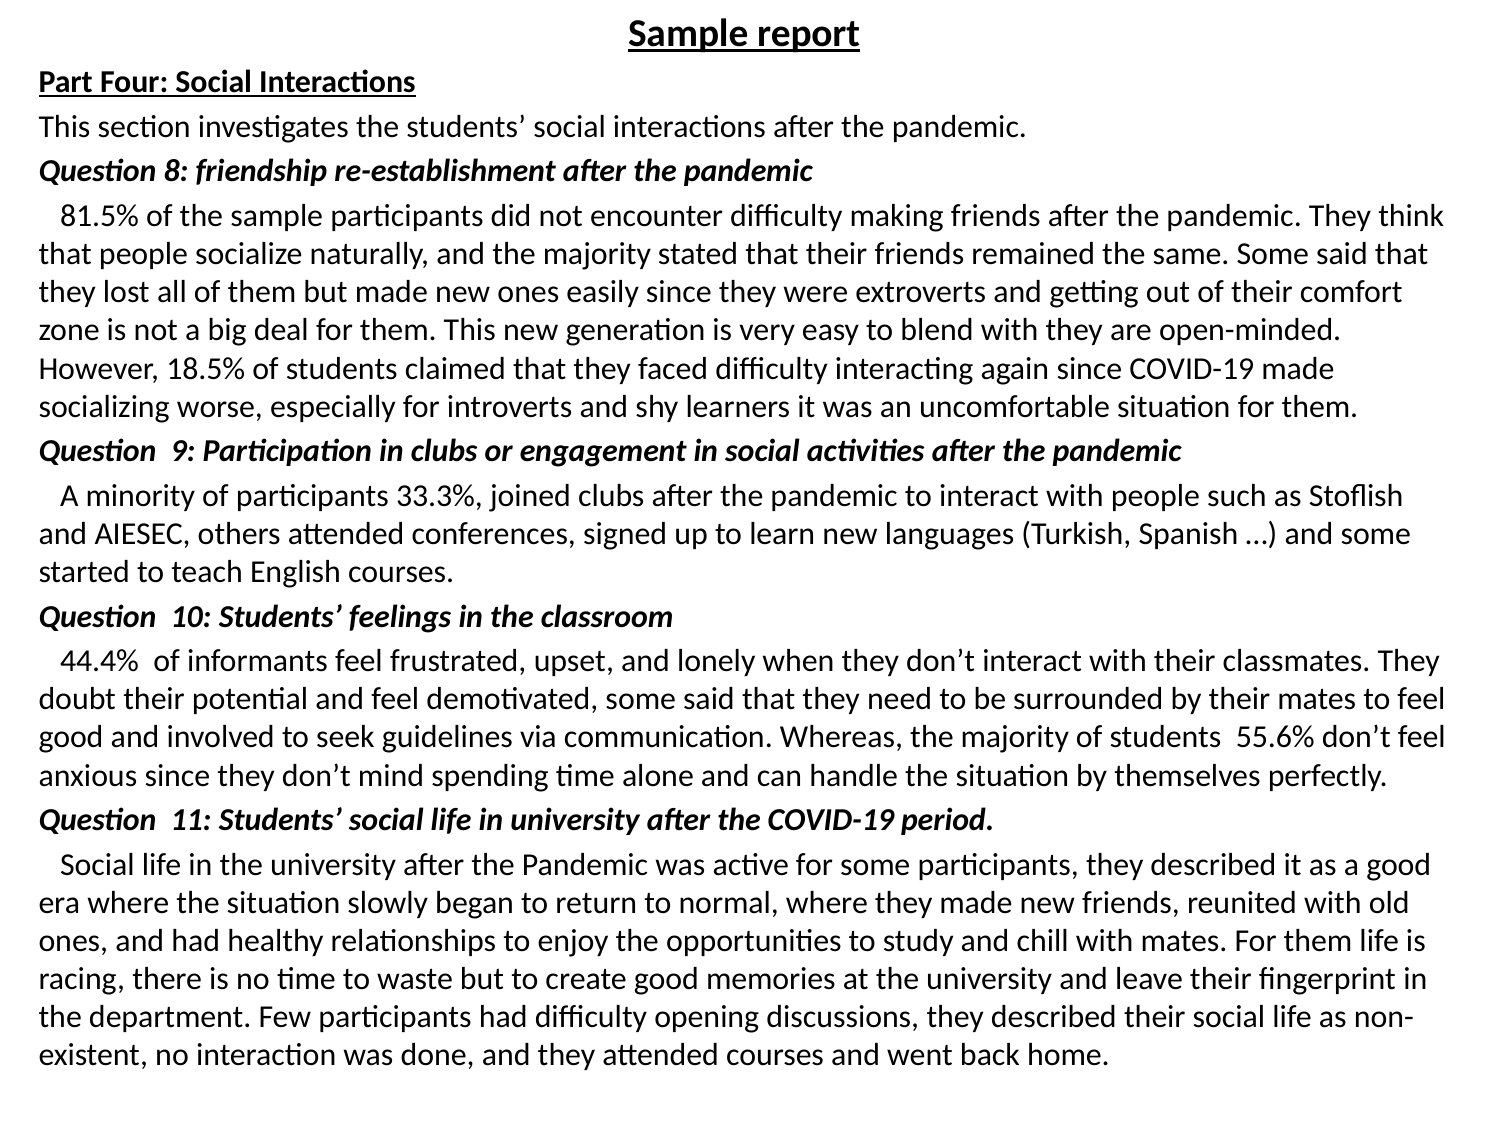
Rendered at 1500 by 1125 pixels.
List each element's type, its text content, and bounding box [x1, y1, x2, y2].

list Sample report Part Four: Social Interactions This section investigates the students’ social interactions after the pandemic. Question 8: friendship re-establishment after the pandemic 81.5% of the sample participants did not encounter difficulty making friends after the pandemic. They think that people socialize naturally, and the majority stated that their friends remained the same. Some said that they lost all of them but made new ones easily since they were extroverts and getting out of their comfort zone is not a big deal for them. This new generation is very easy to blend with they are open-minded. However, 18.5% of students claimed that they faced difficulty interacting again since COVID-19 made socializing worse, especially for introverts and shy learners it was an uncomfortable situation for them. Question 9: Participation in clubs or engagement in social activities after the pandemic A minority of participants 33.3%, joined clubs after the pandemic to interact with people such as Stoflish and AIESEC, others attended conferences, signed up to learn new languages (Turkish, Spanish …) and some started to teach English courses. Question 10: Students’ feelings in the classroom 44.4% of informants feel frustrated, upset, and lonely when they don’t interact with their classmates. They doubt their potential and feel demotivated, some said that they need to be surrounded by their mates to feel good and involved to seek guidelines via communication. Whereas, the majority of students 55.6% don’t feel anxious since they don’t mind spending time alone and can handle the situation by themselves perfectly. Question 11: Students’ social life in university after the COVID-19 period. Social life in the university after the Pandemic was active for some participants, they described it as a good era where the situation slowly began to return to normal, where they made new friends, reunited with old ones, and had healthy relationships to enjoy the opportunities to study and chill with mates. For them life is racing, there is no time to waste but to create good memories at the university and leave their fingerprint in the department. Few participants had difficulty opening discussions, they described their social life as non-existent, no interaction was done, and they attended courses and went back home. [23, 0, 1465, 1125]
